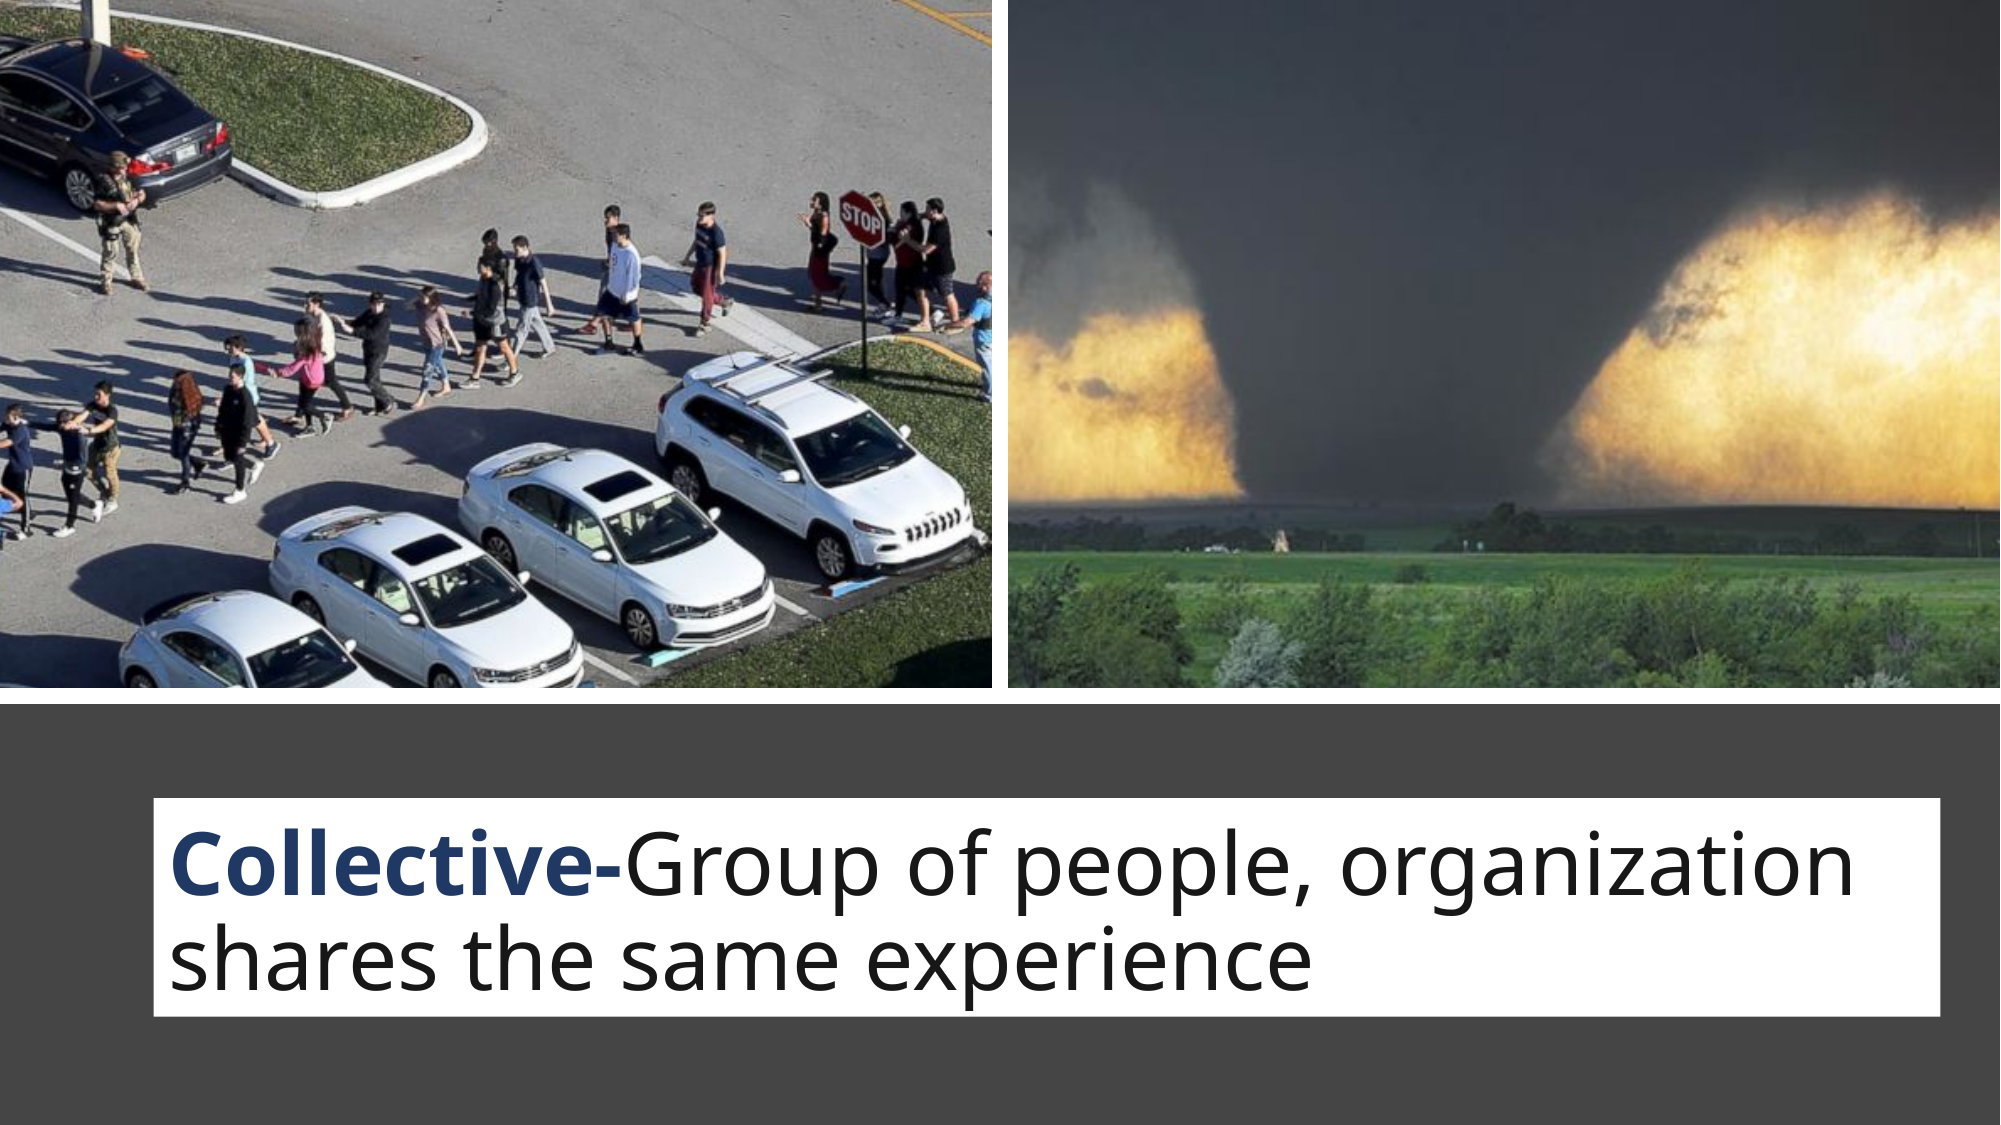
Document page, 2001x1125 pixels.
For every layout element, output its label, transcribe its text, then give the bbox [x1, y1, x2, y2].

picture [0, 0, 999, 695]
text_box Collective-Group of people, organization shares the same experience [153, 798, 1941, 1017]
picture [1001, 0, 2000, 695]
